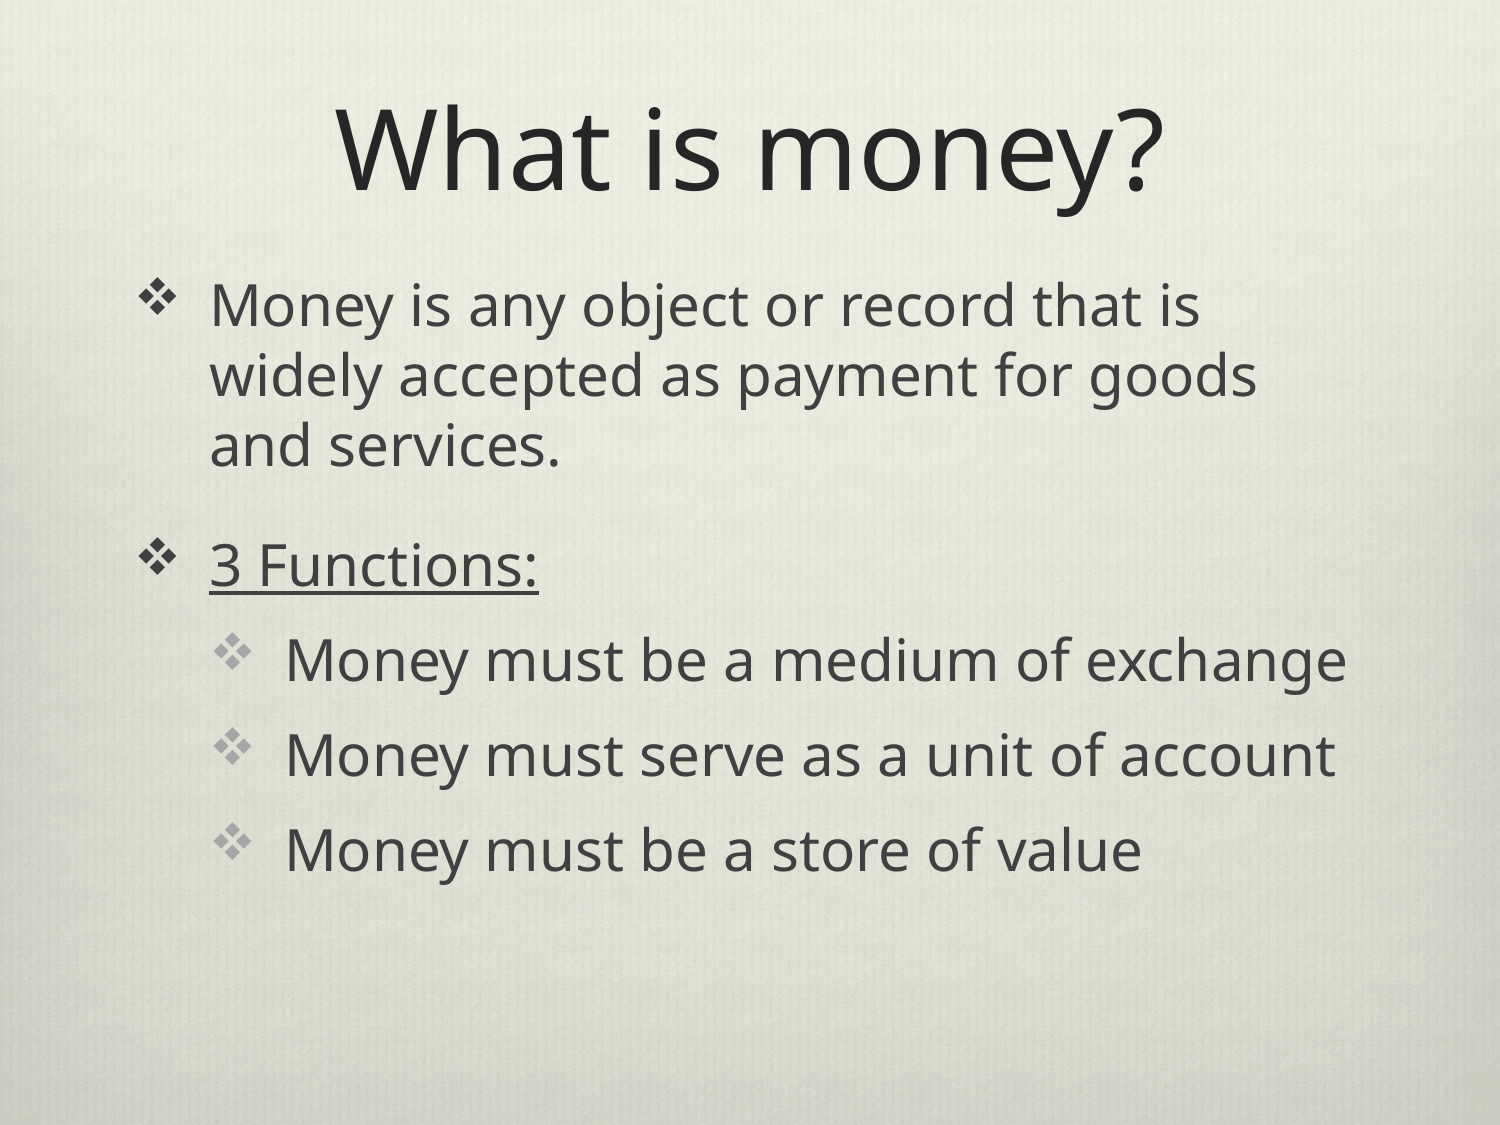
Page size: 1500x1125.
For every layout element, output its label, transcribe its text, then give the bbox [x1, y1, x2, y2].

title What is money? [119, 51, 1381, 240]
list Money is any object or record that is widely accepted as payment for goods and services. 3 Functions: Money must be a medium of exchange Money must serve as a unit of account Money must be a store of value [119, 260, 1381, 1011]
